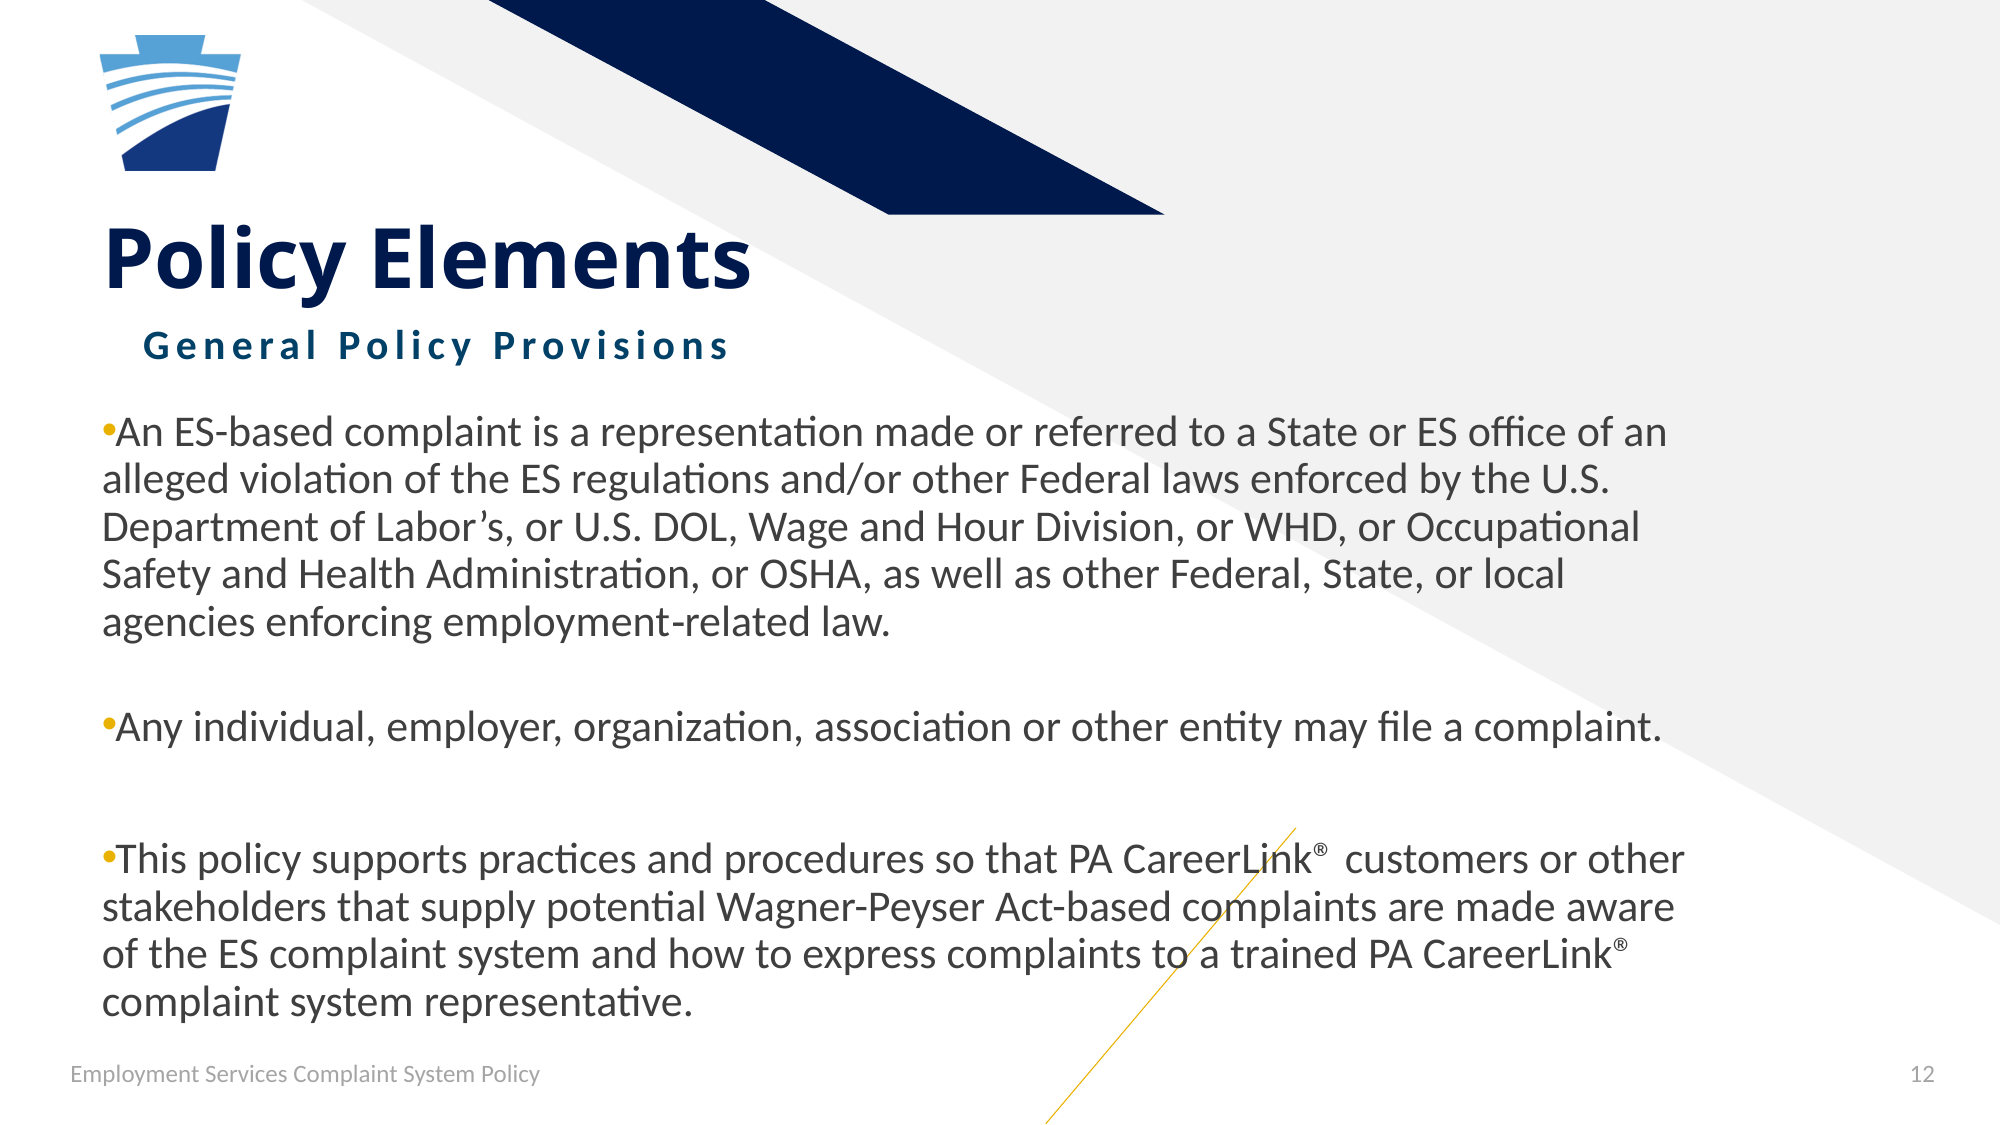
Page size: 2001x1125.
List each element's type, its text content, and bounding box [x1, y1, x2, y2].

picture [87, 15, 253, 178]
title Policy Elements [87, 178, 1292, 307]
footer Employment Services Complaint System Policy [55, 1042, 731, 1103]
list An ES-based complaint is a representation made or referred to a State or ES office of an alleged violation of the ES regulations and/or other Federal laws enforced by the U.S. Department of Labor’s, or U.S. DOL, Wage and Hour Division, or WHD, or Occupational Safety and Health Administration, or OSHA, as well as other Federal, State, or local agencies enforcing employment‐related law. Any individual, employer, organization, association or other entity may file a complaint. This policy supports practices and procedures so that PA CareerLink® customers or other stakeholders that supply potential Wagner-Peyser Act-based complaints are made aware of the ES complaint system and how to express complaints to a trained PA CareerLink® complaint system representative. [87, 401, 1749, 1043]
list General Policy Provisions [128, 316, 1333, 380]
slide_number 12 [1828, 1042, 1950, 1103]
